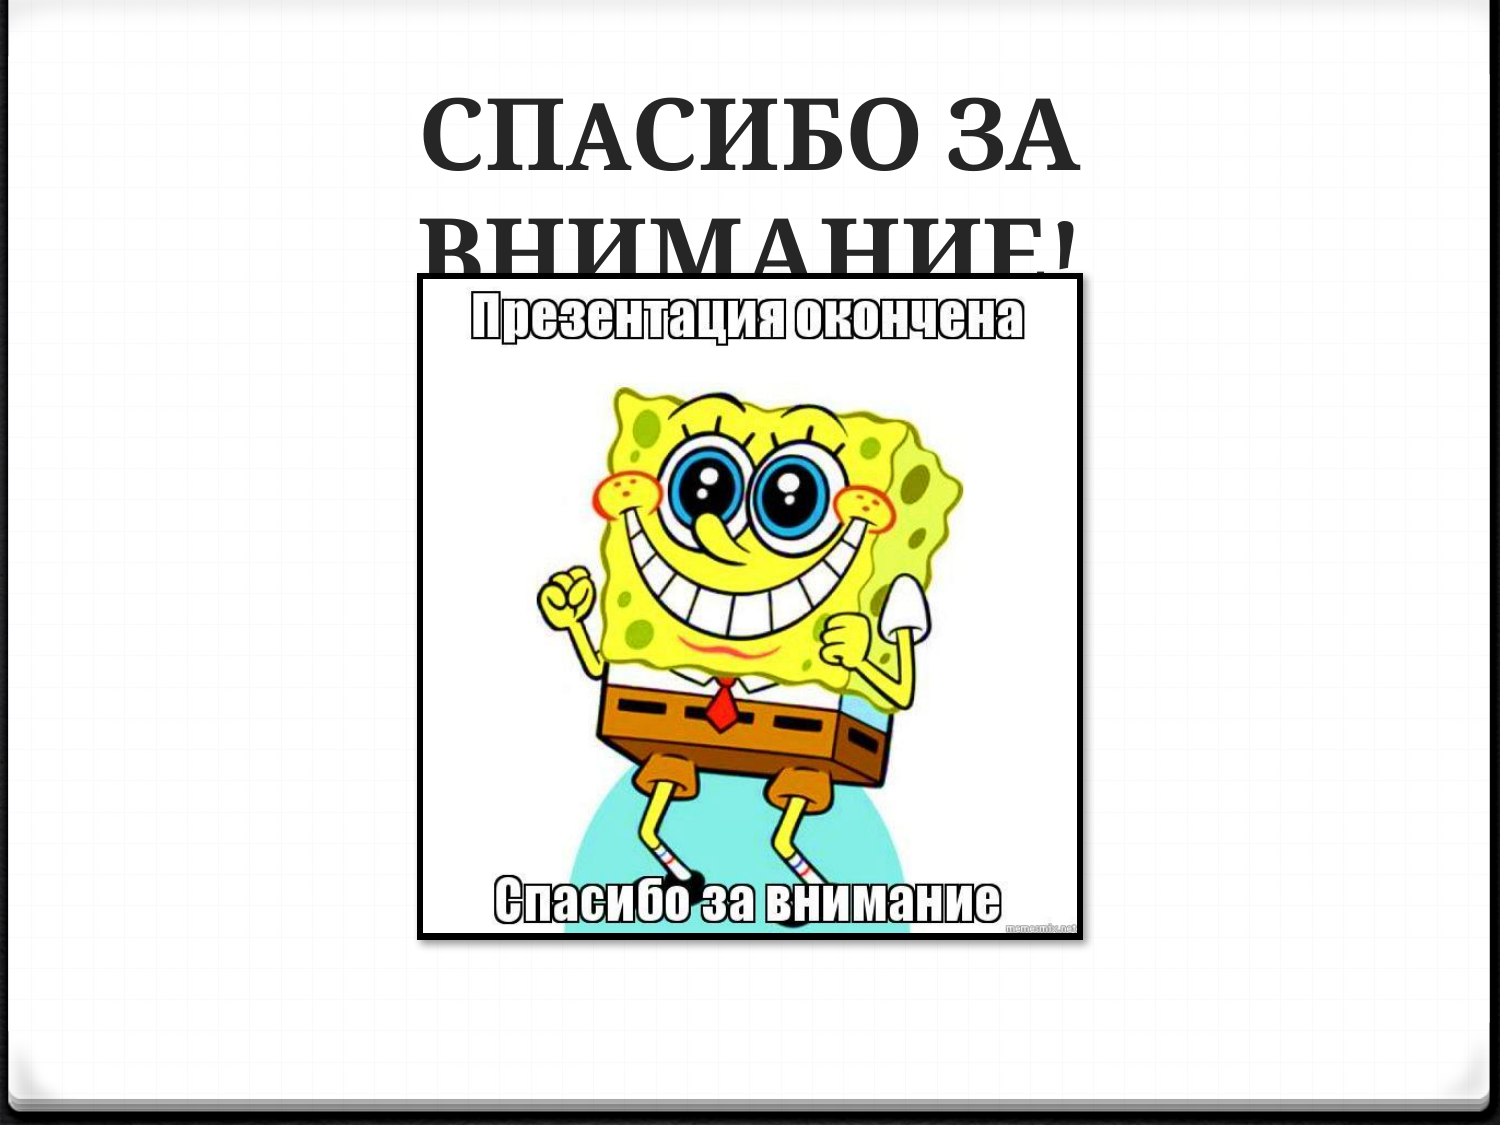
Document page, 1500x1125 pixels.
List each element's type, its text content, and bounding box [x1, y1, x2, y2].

title СПAСИБО ЗА ВНИМАНИЕ! [90, 71, 1410, 309]
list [422, 278, 1078, 934]
picture [0, 0, 1500, 1125]
